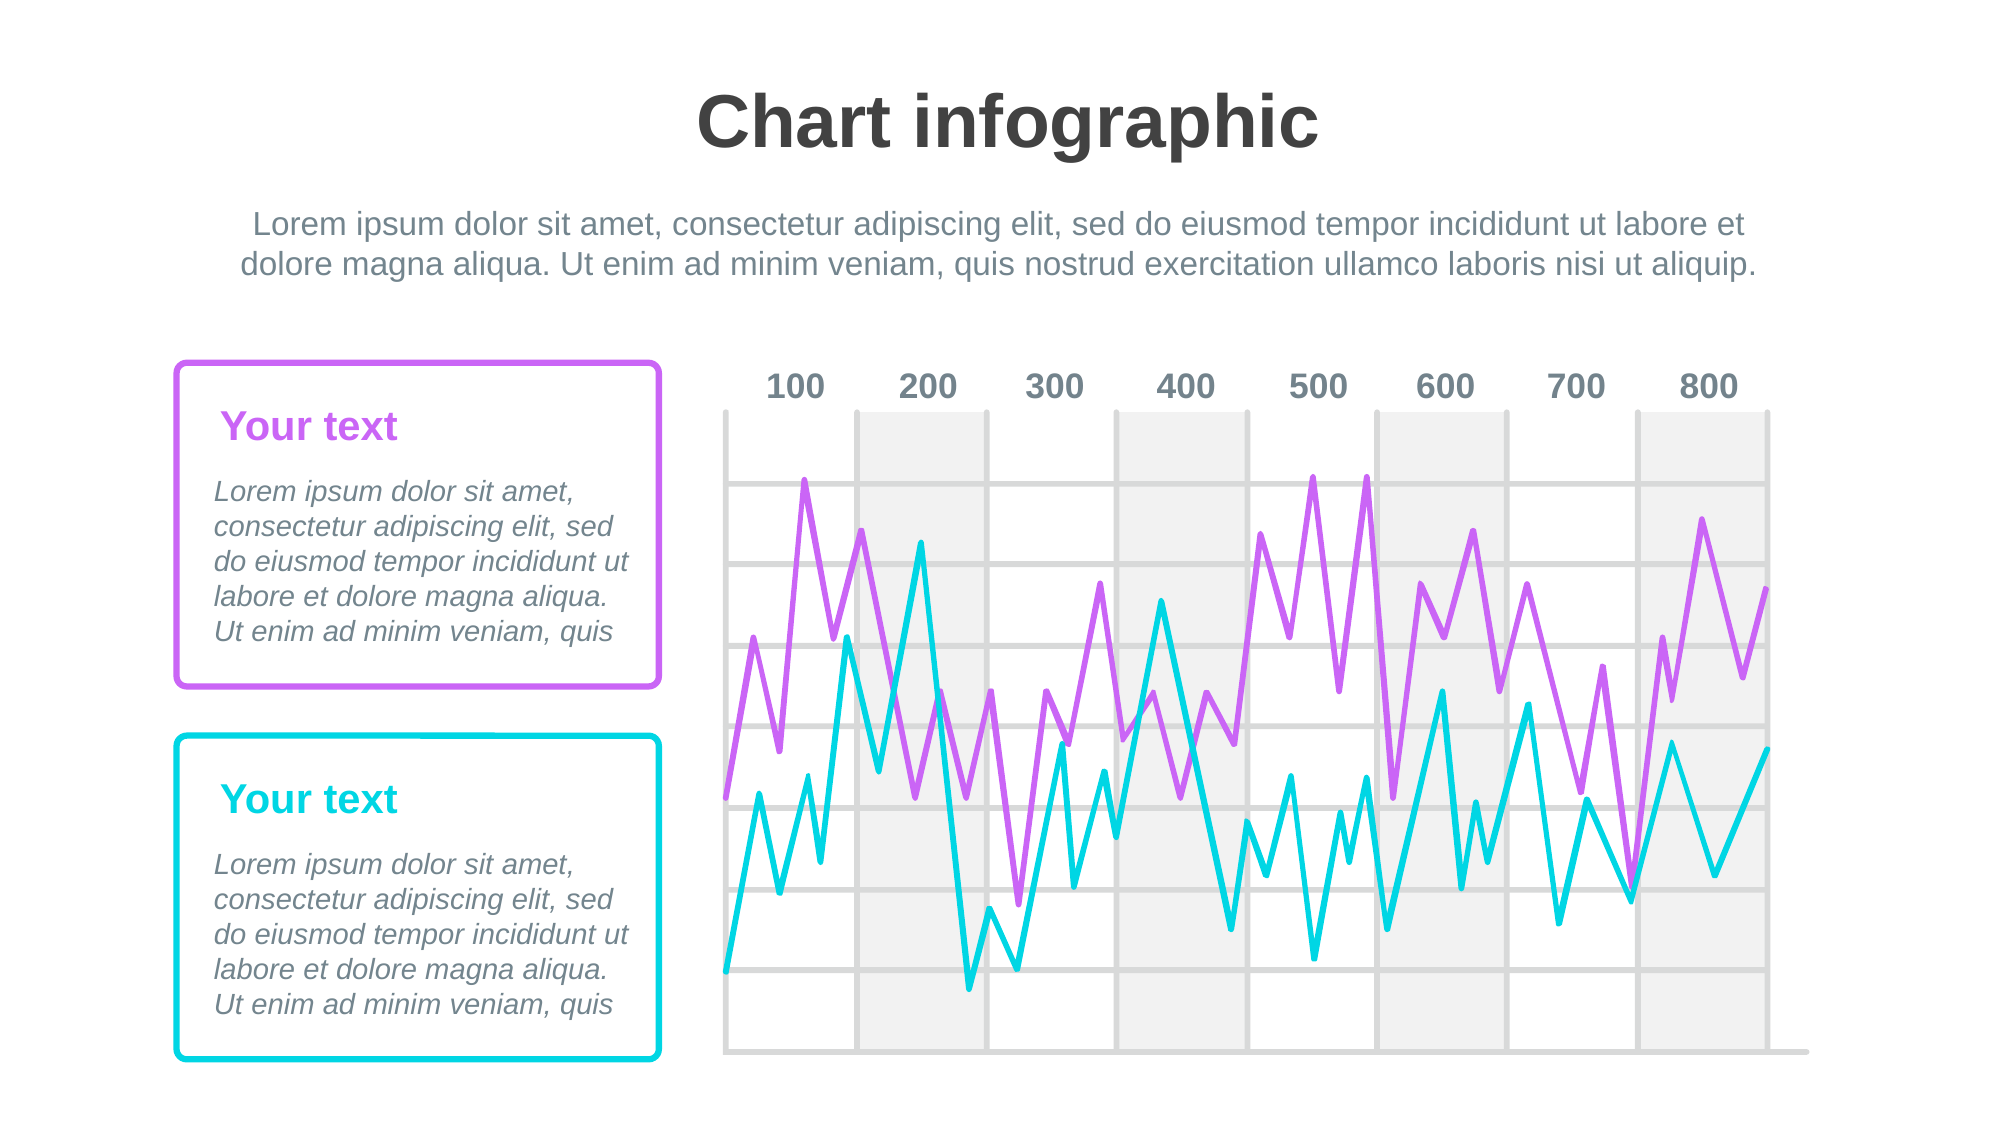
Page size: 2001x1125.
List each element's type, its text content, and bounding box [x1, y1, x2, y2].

text_box Lorem ipsum dolor sit amet, consectetur adipiscing elit, sed do eiusmod tempor incididunt ut labore et dolore magna aliqua. Ut enim ad minim veniam, quis nostrud exercitation ullamco laboris nisi ut aliquip. [191, 194, 1809, 290]
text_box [176, 362, 659, 687]
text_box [722, 362, 1810, 1055]
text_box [176, 735, 659, 1060]
text_box Chart infographic [681, 65, 1336, 171]
